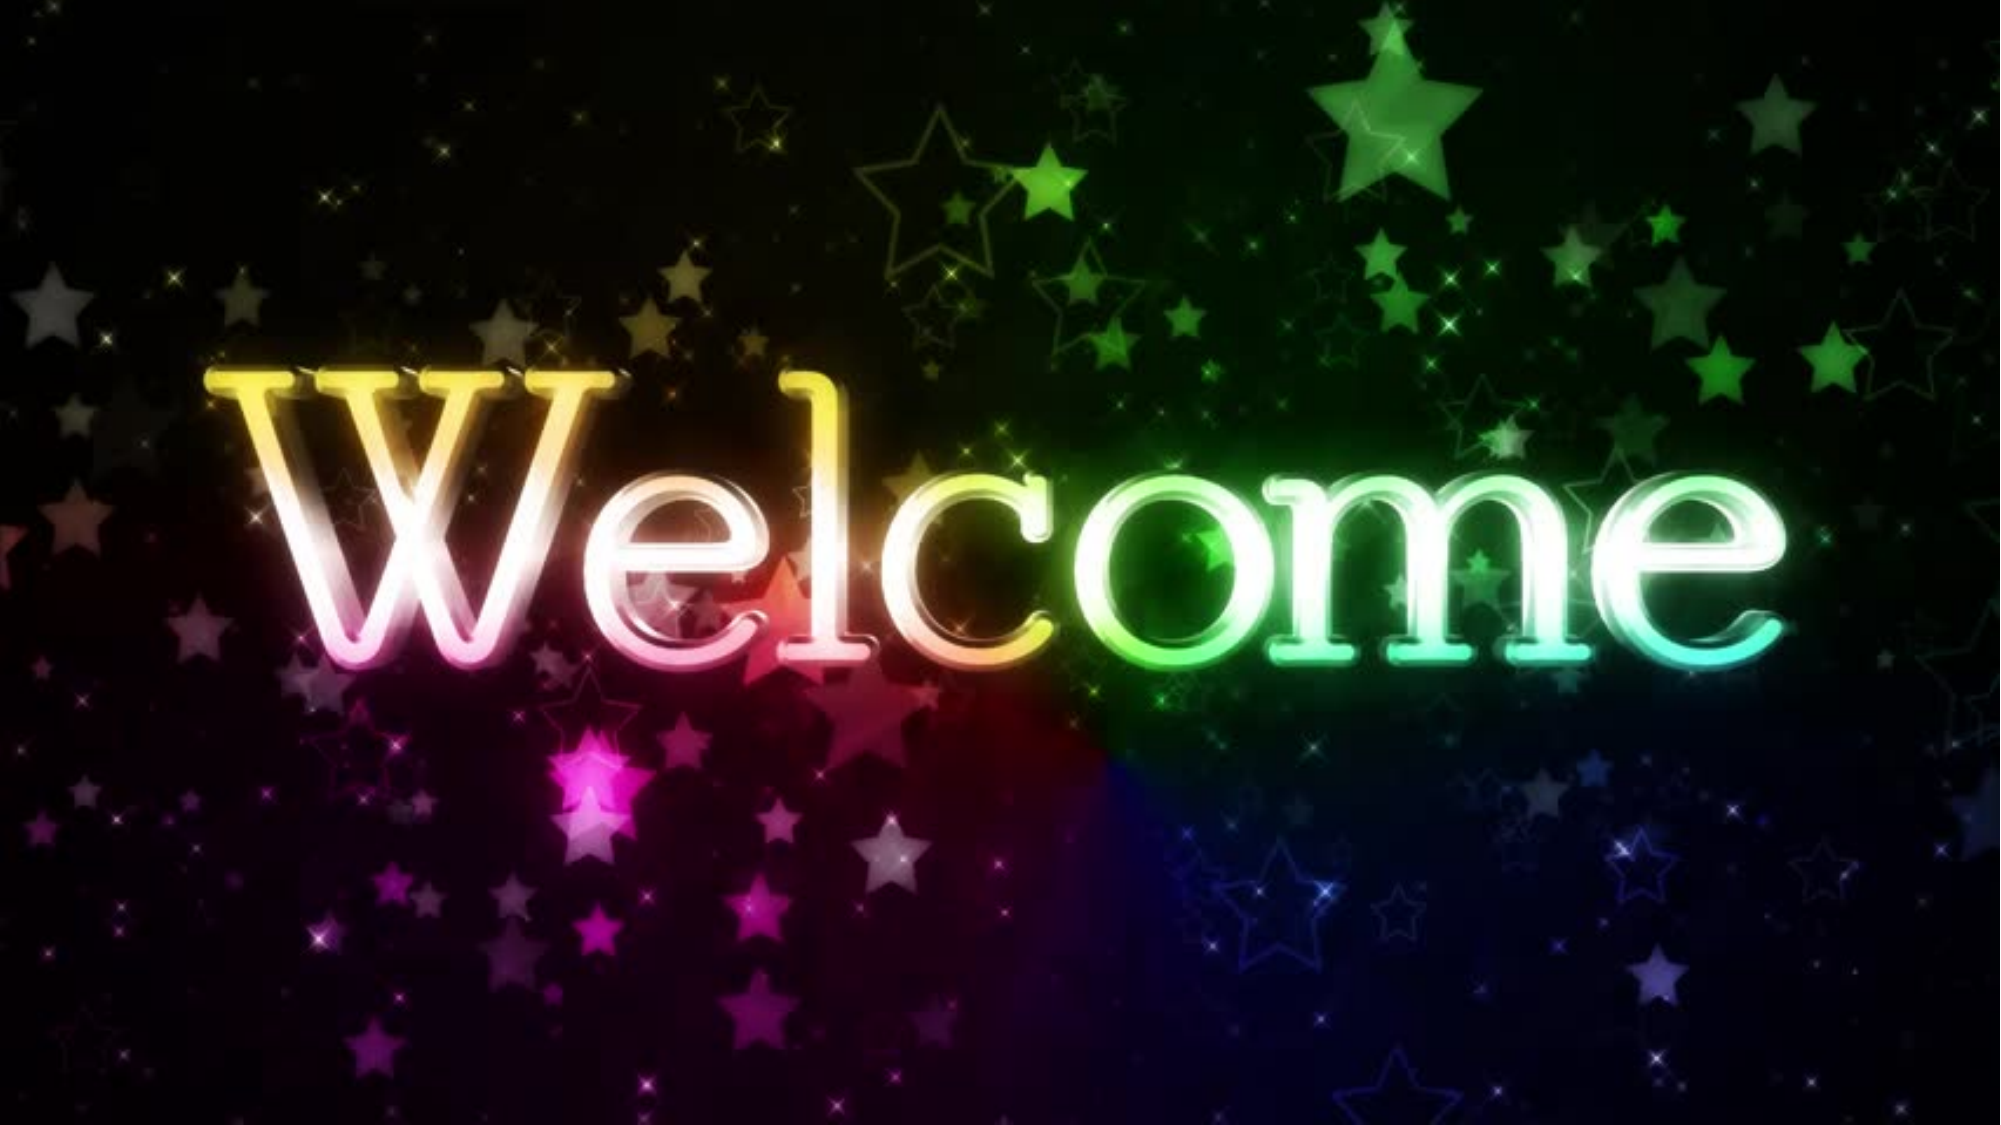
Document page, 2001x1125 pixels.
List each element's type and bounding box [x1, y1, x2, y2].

list [0, 0, 2000, 1125]
